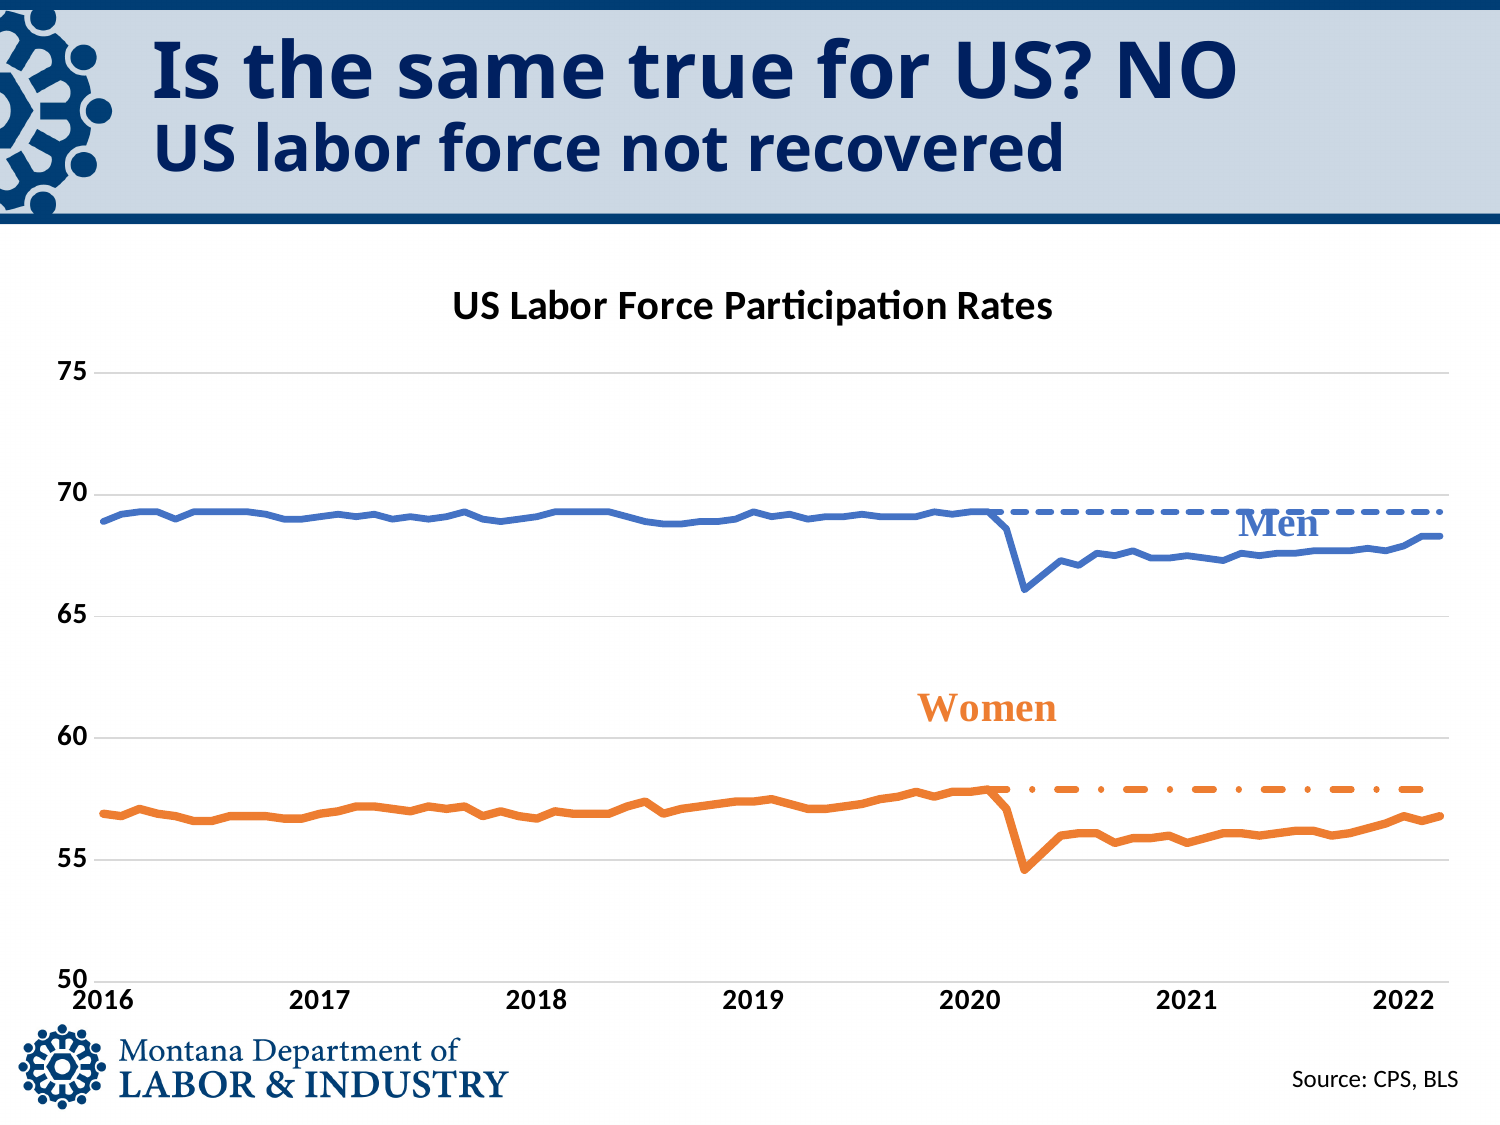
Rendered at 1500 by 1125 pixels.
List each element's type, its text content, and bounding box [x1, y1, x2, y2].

text_box Source: CPS, BLS [1094, 1055, 1474, 1101]
picture [0, 0, 1500, 1125]
title Is the same true for US? NO US labor force not recovered [137, 22, 1479, 194]
chart [28, 251, 1479, 1034]
